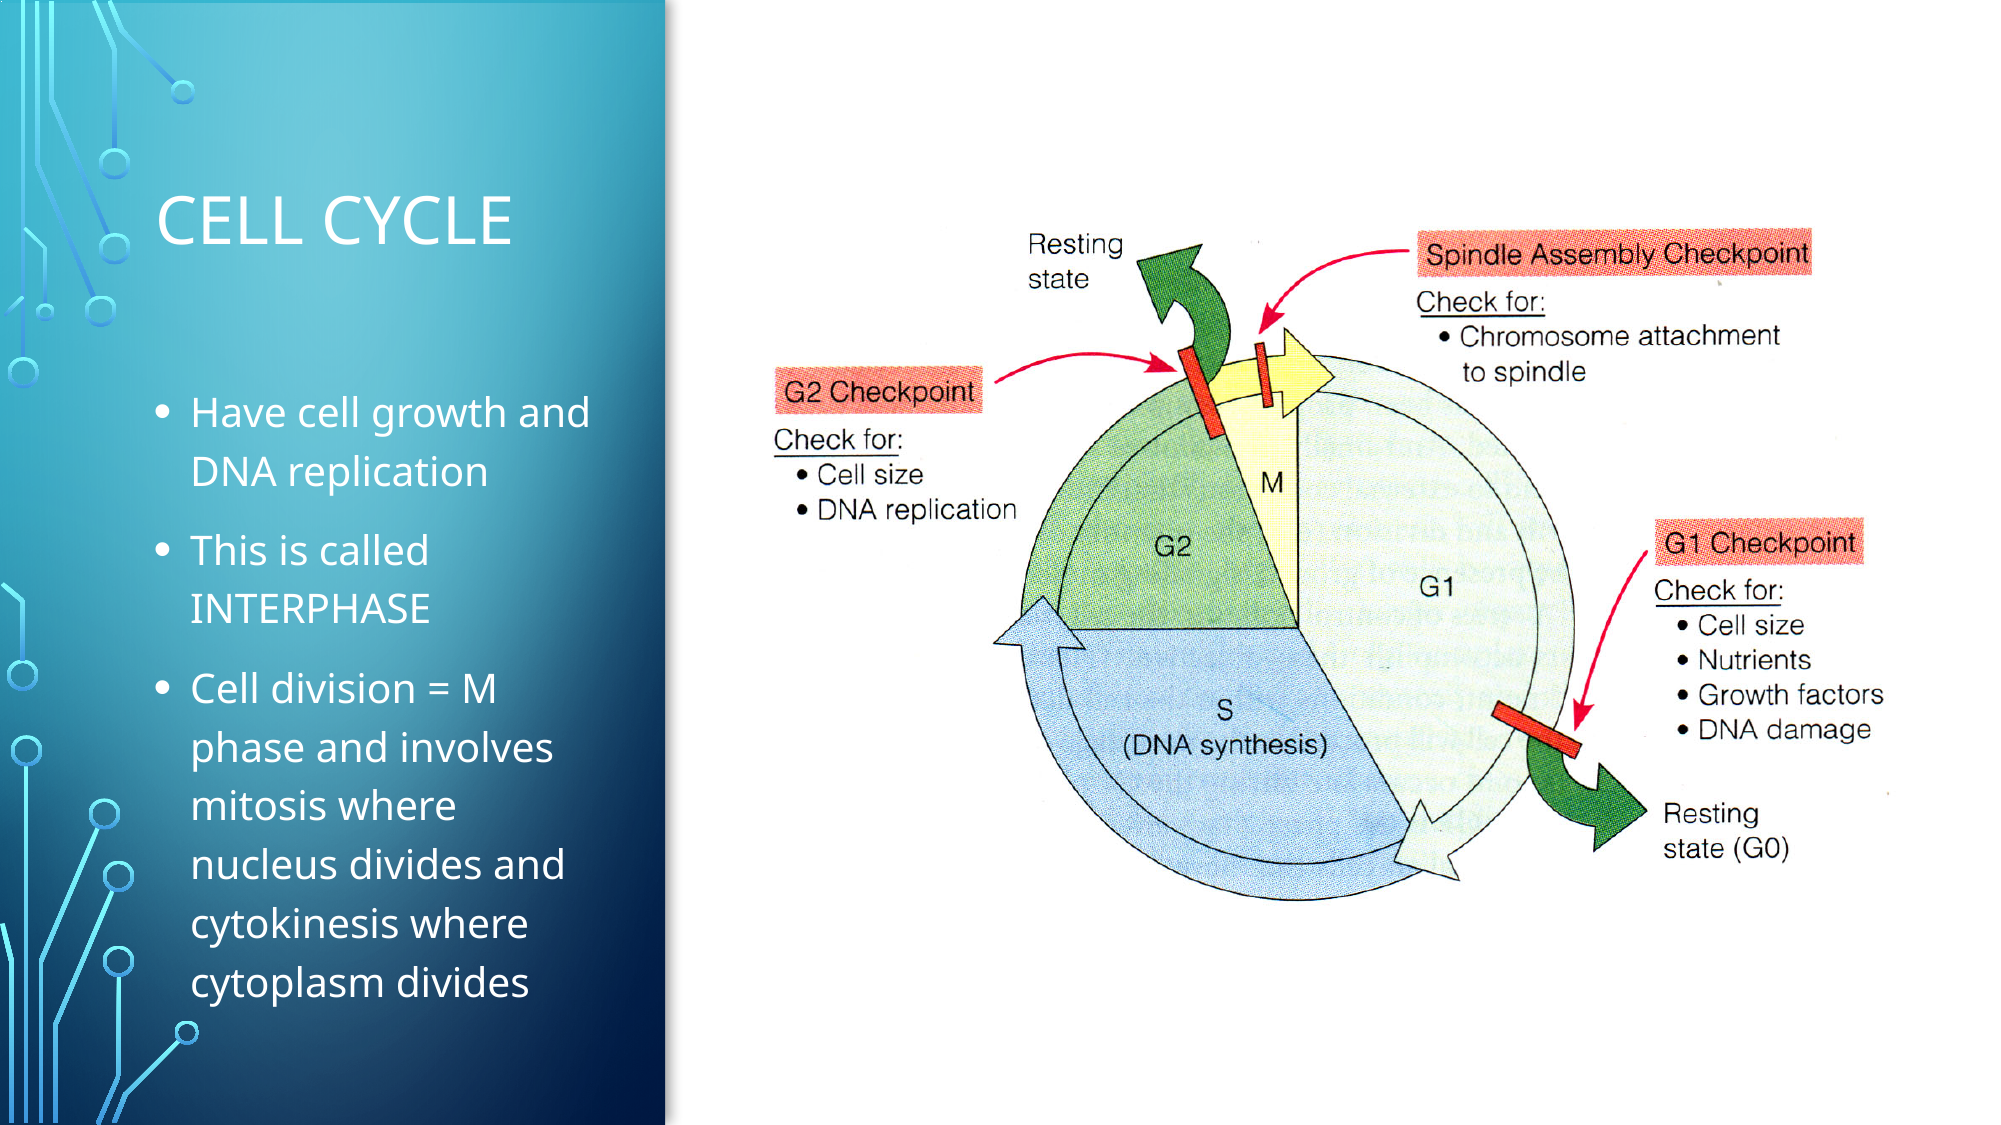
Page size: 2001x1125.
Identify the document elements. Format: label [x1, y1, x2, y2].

text_box [678, 0, 2000, 1125]
text_box [0, 0, 201, 1125]
picture [772, 212, 1896, 912]
picture [201, 0, 667, 1125]
